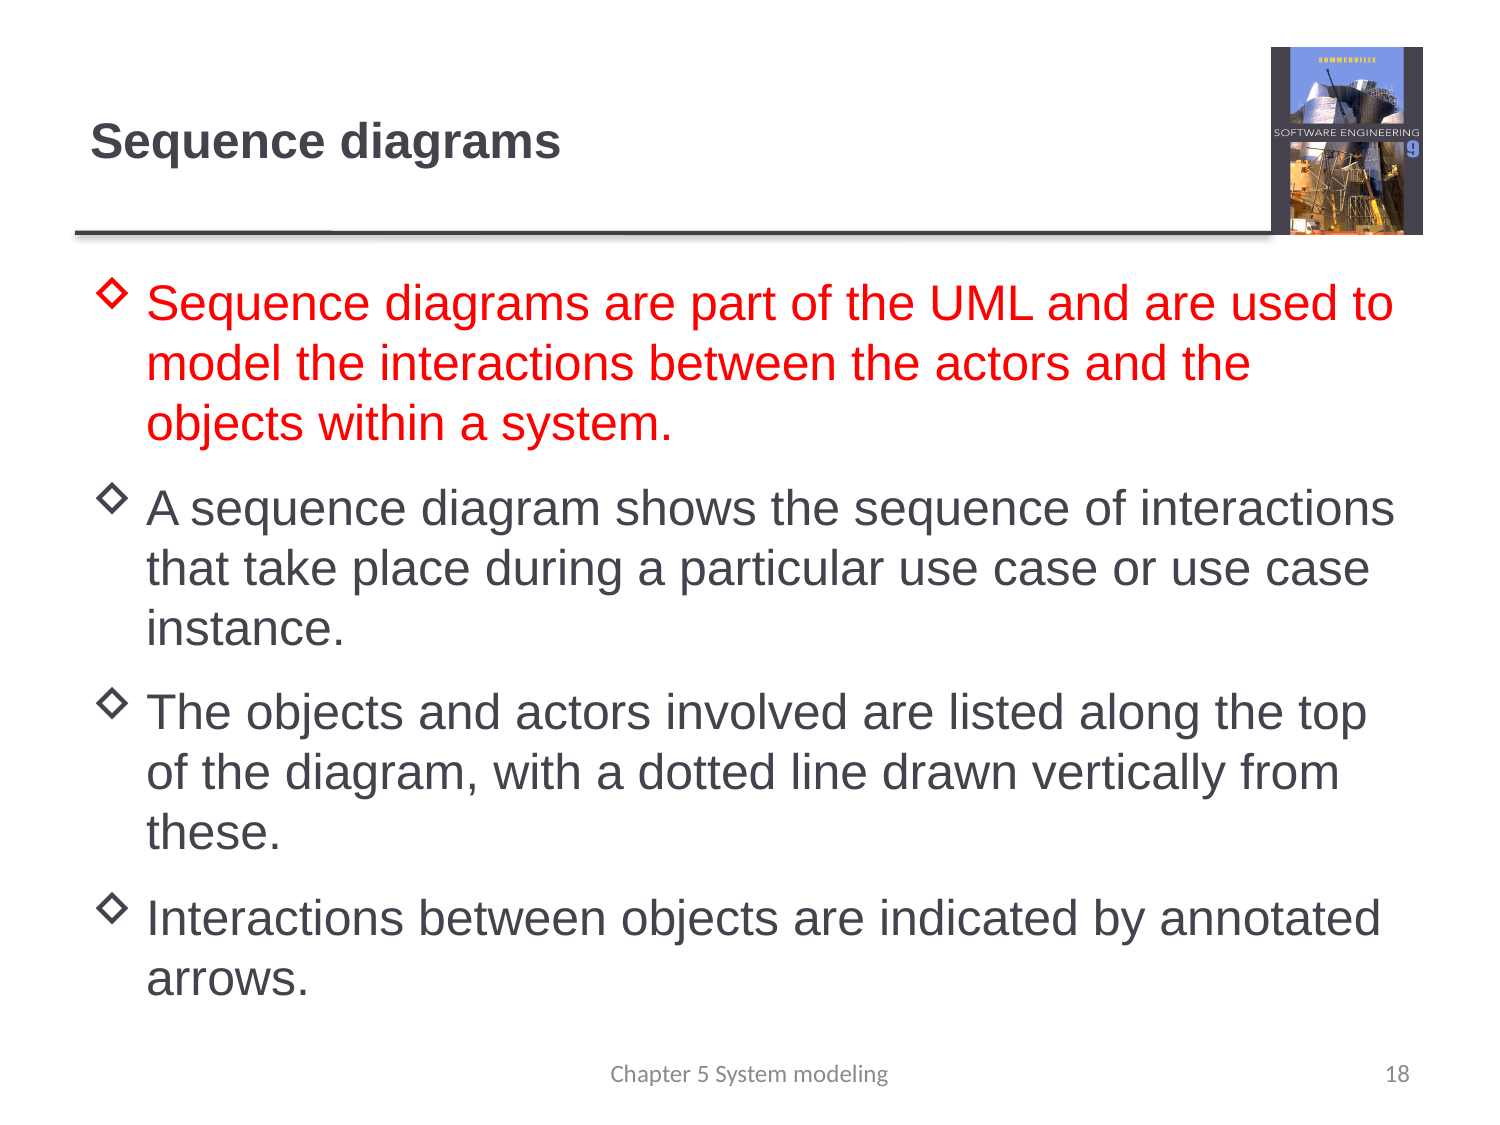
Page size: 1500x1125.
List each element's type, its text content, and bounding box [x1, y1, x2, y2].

slide_number 18 [1074, 1042, 1425, 1103]
title Sequence diagrams [74, 44, 1272, 233]
footer Chapter 5 System modeling [512, 1042, 988, 1103]
picture [1272, 47, 1423, 235]
list Sequence diagrams are part of the UML and are used to model the interactions between the actors and the objects within a system. A sequence diagram shows the sequence of interactions that take place during a particular use case or use case instance. The objects and actors involved are listed along the top of the diagram, with a dotted line drawn vertically from these. Interactions between objects are indicated by annotated arrows. [75, 262, 1425, 1005]
